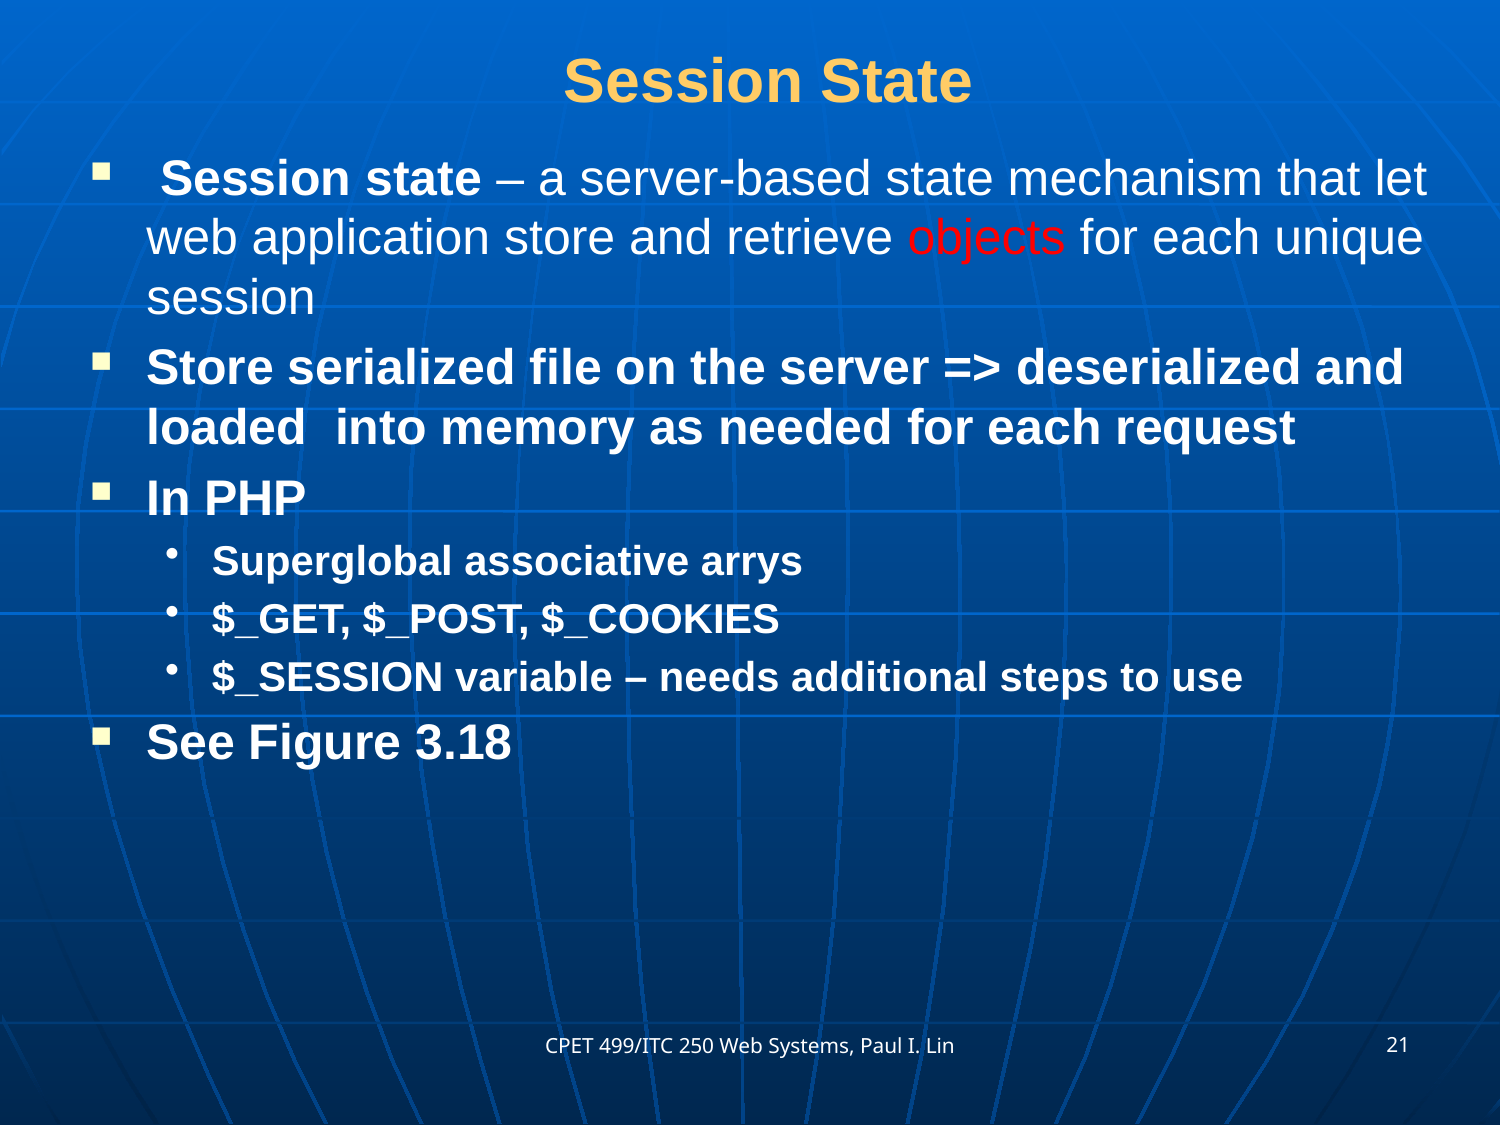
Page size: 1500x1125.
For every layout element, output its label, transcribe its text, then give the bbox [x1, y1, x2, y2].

title Session State [118, 17, 1419, 137]
footer CPET 499/ITC 250 Web Systems, Paul I. Lin [512, 1024, 988, 1101]
slide_number 21 [1074, 1023, 1426, 1100]
list Session state – a server-based state mechanism that let web application store and retrieve objects for each unique session Store serialized file on the server => deserialized and loaded into memory as needed for each request In PHP Superglobal associative arrys $_GET, $_POST, $_COOKIES $_SESSION variable – needs additional steps to use See Figure 3.18 [74, 137, 1463, 1006]
